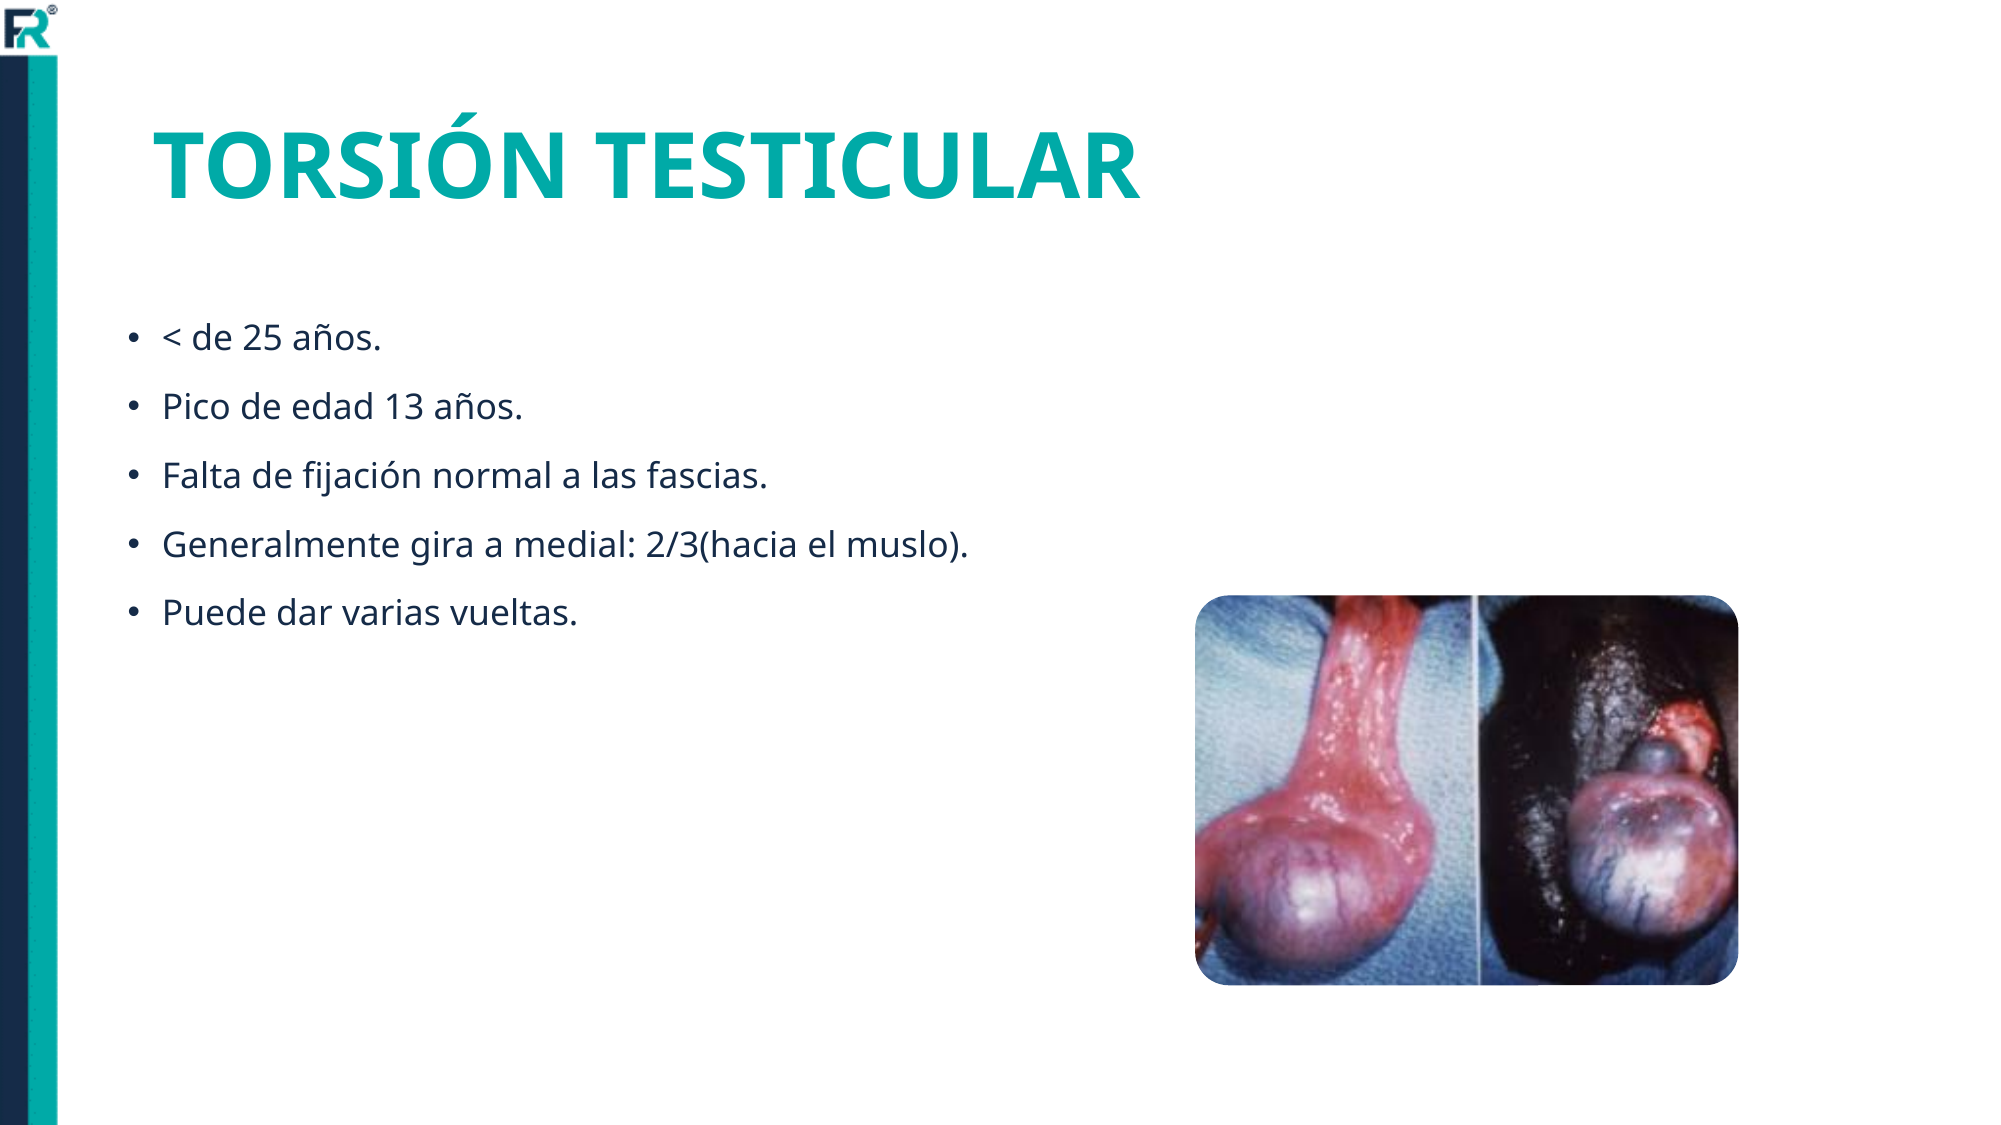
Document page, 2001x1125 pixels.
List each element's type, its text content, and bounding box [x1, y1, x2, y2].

title TORSIÓN TESTICULAR [137, 59, 1863, 278]
list < de 25 años. Pico de edad 13 años. Falta de fijación normal a las fascias. Generalmente gira a medial: 2/3(hacia el muslo). Puede dar varias vueltas. [112, 299, 1863, 643]
picture [0, 0, 2001, 1125]
